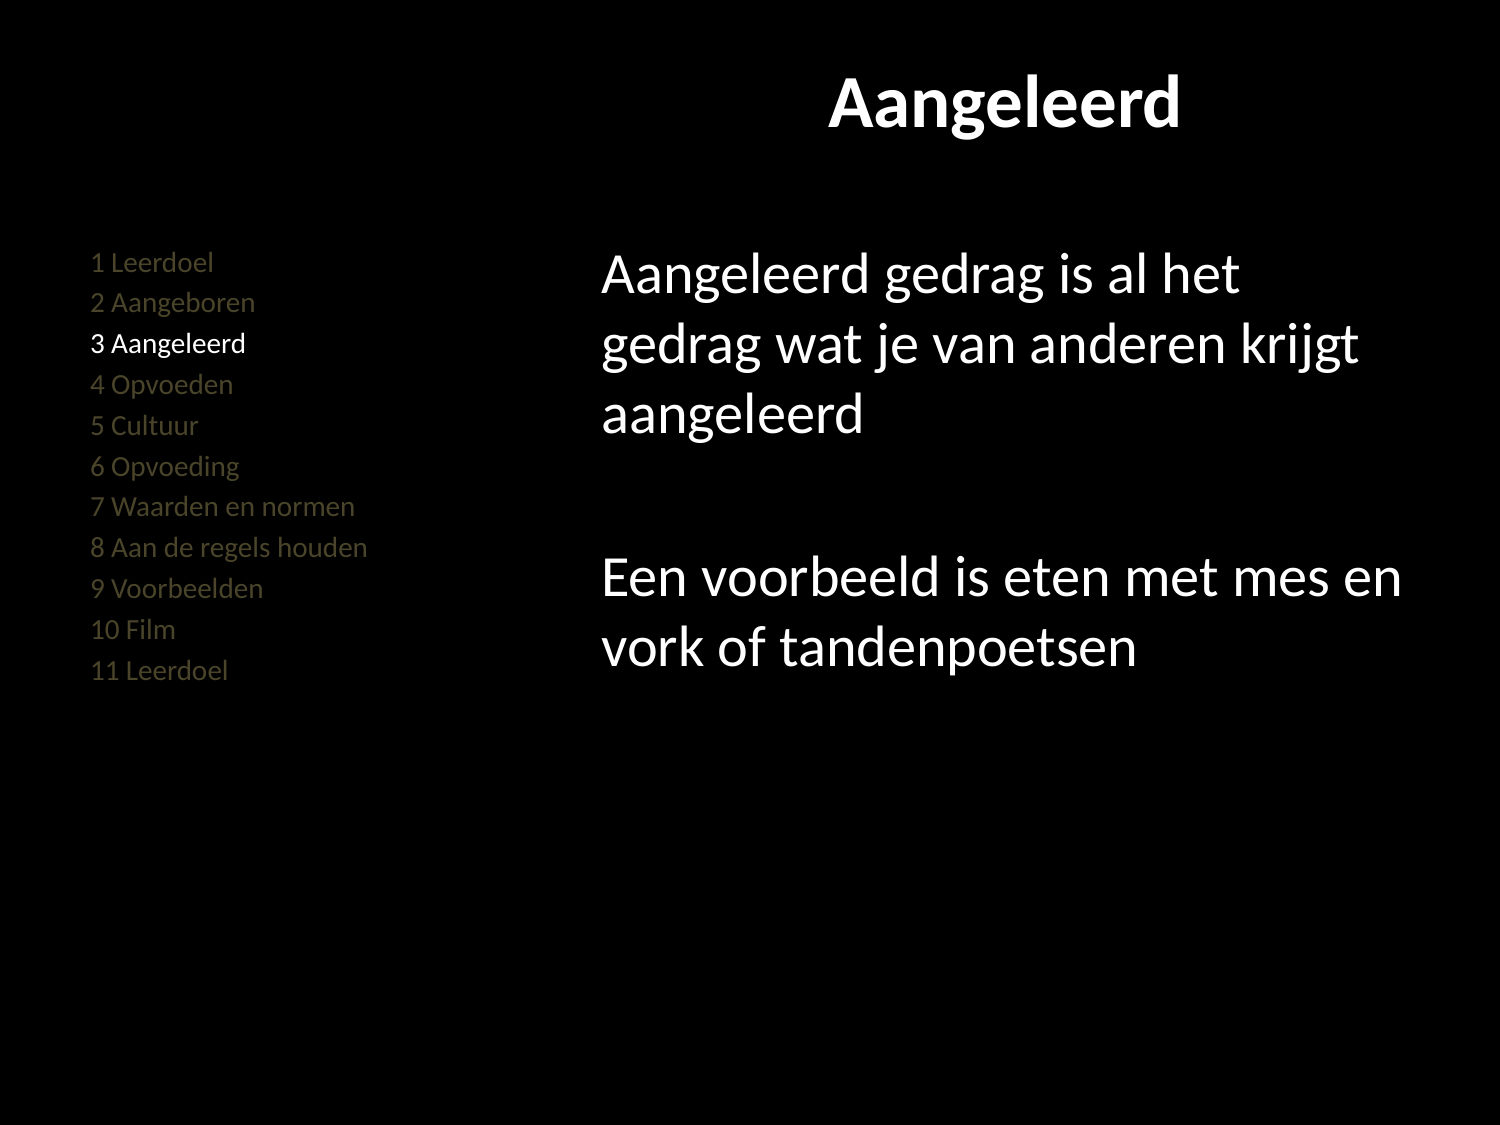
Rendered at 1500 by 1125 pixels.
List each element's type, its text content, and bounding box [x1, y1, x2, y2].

list 1 Leerdoel 2 Aangeboren 3 Aangeleerd 4 Opvoeden 5 Cultuur 6 Opvoeding 7 Waarden en normen 8 Aan de regels houden 9 Voorbeelden 10 Film 11 Leerdoel [75, 235, 569, 1005]
list Aangeleerd Aangeleerd gedrag is al het gedrag wat je van anderen krijgt aangeleerd Een voorbeeld is eten met mes en vork of tandenpoetsen [586, 44, 1425, 1005]
